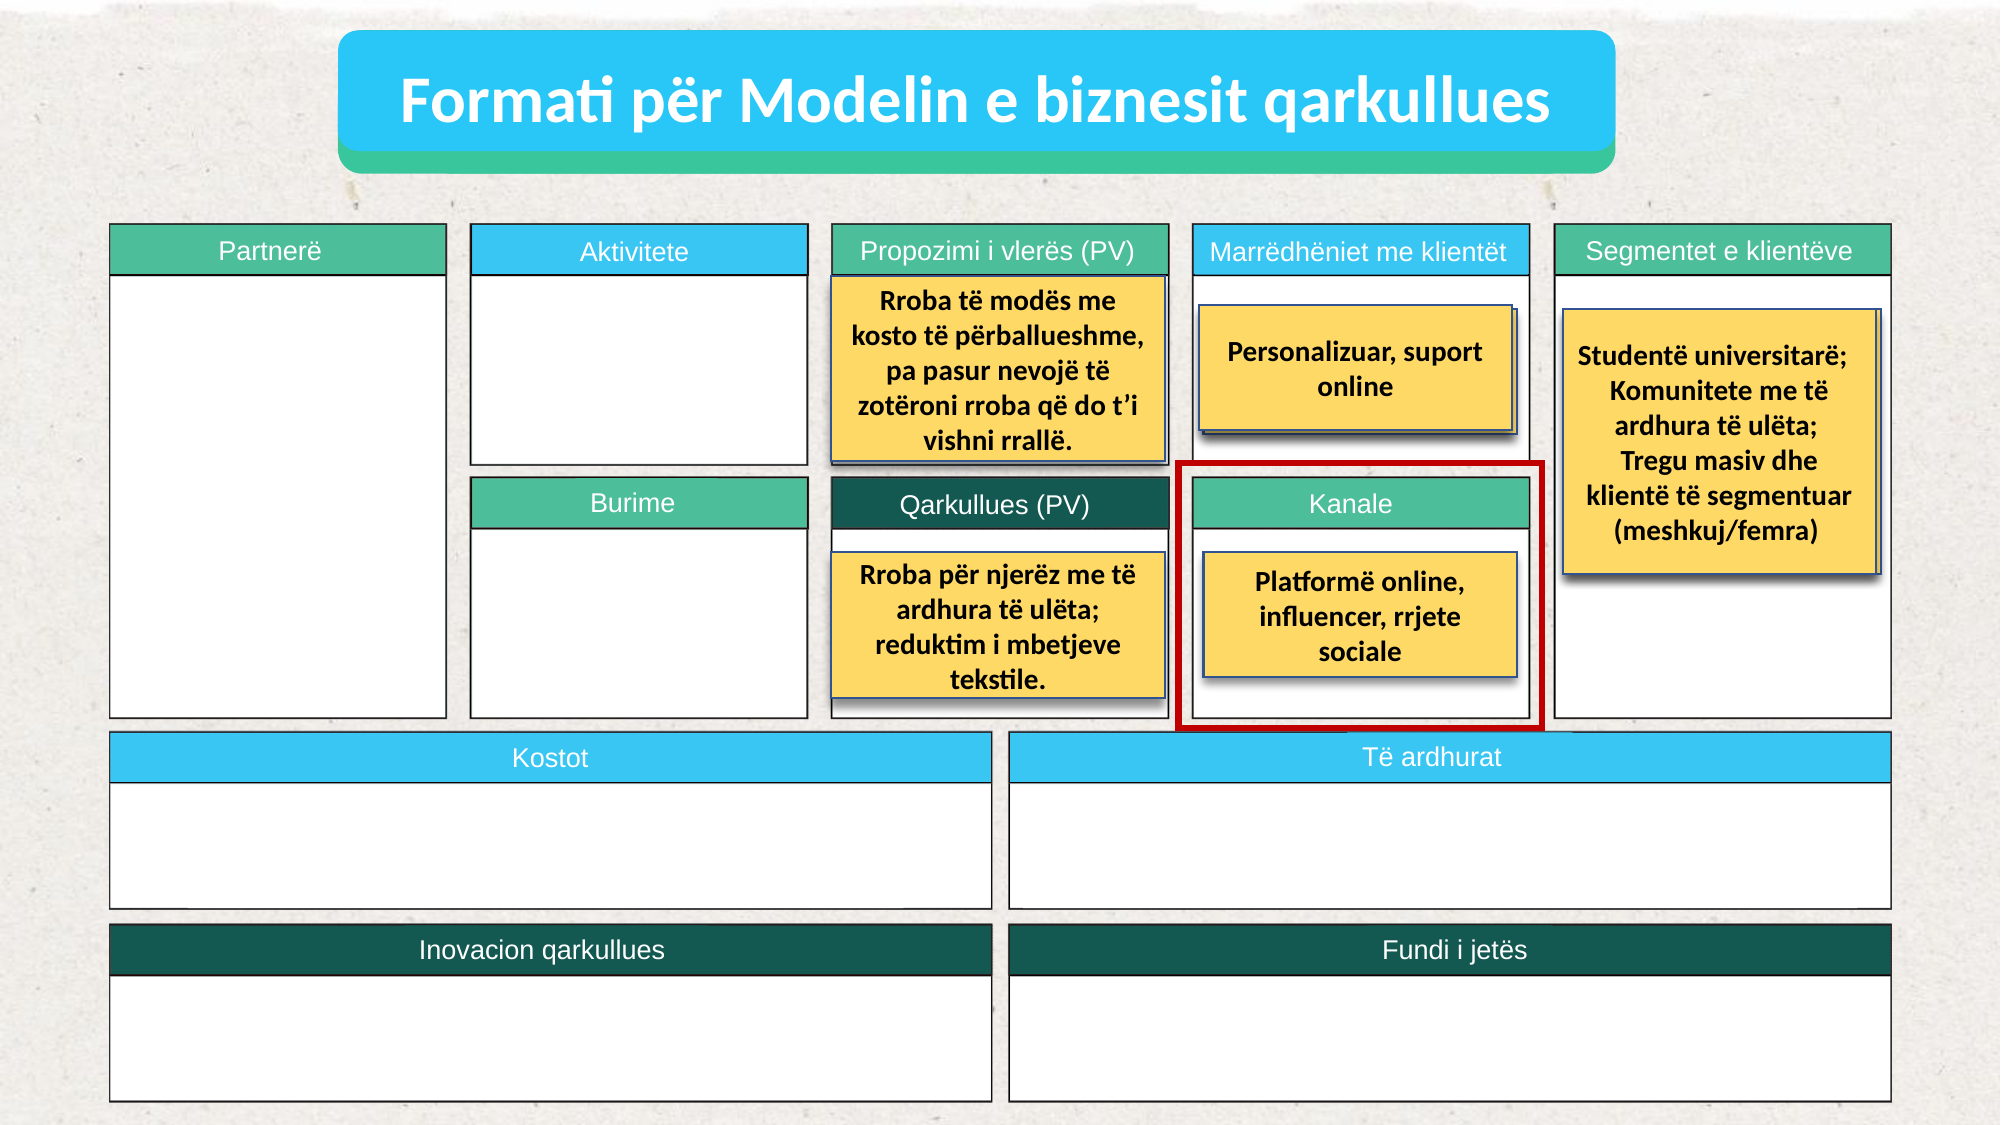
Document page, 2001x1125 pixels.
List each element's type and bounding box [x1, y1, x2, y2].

text_box [202, 225, 1877, 974]
picture [0, 0, 2000, 1125]
